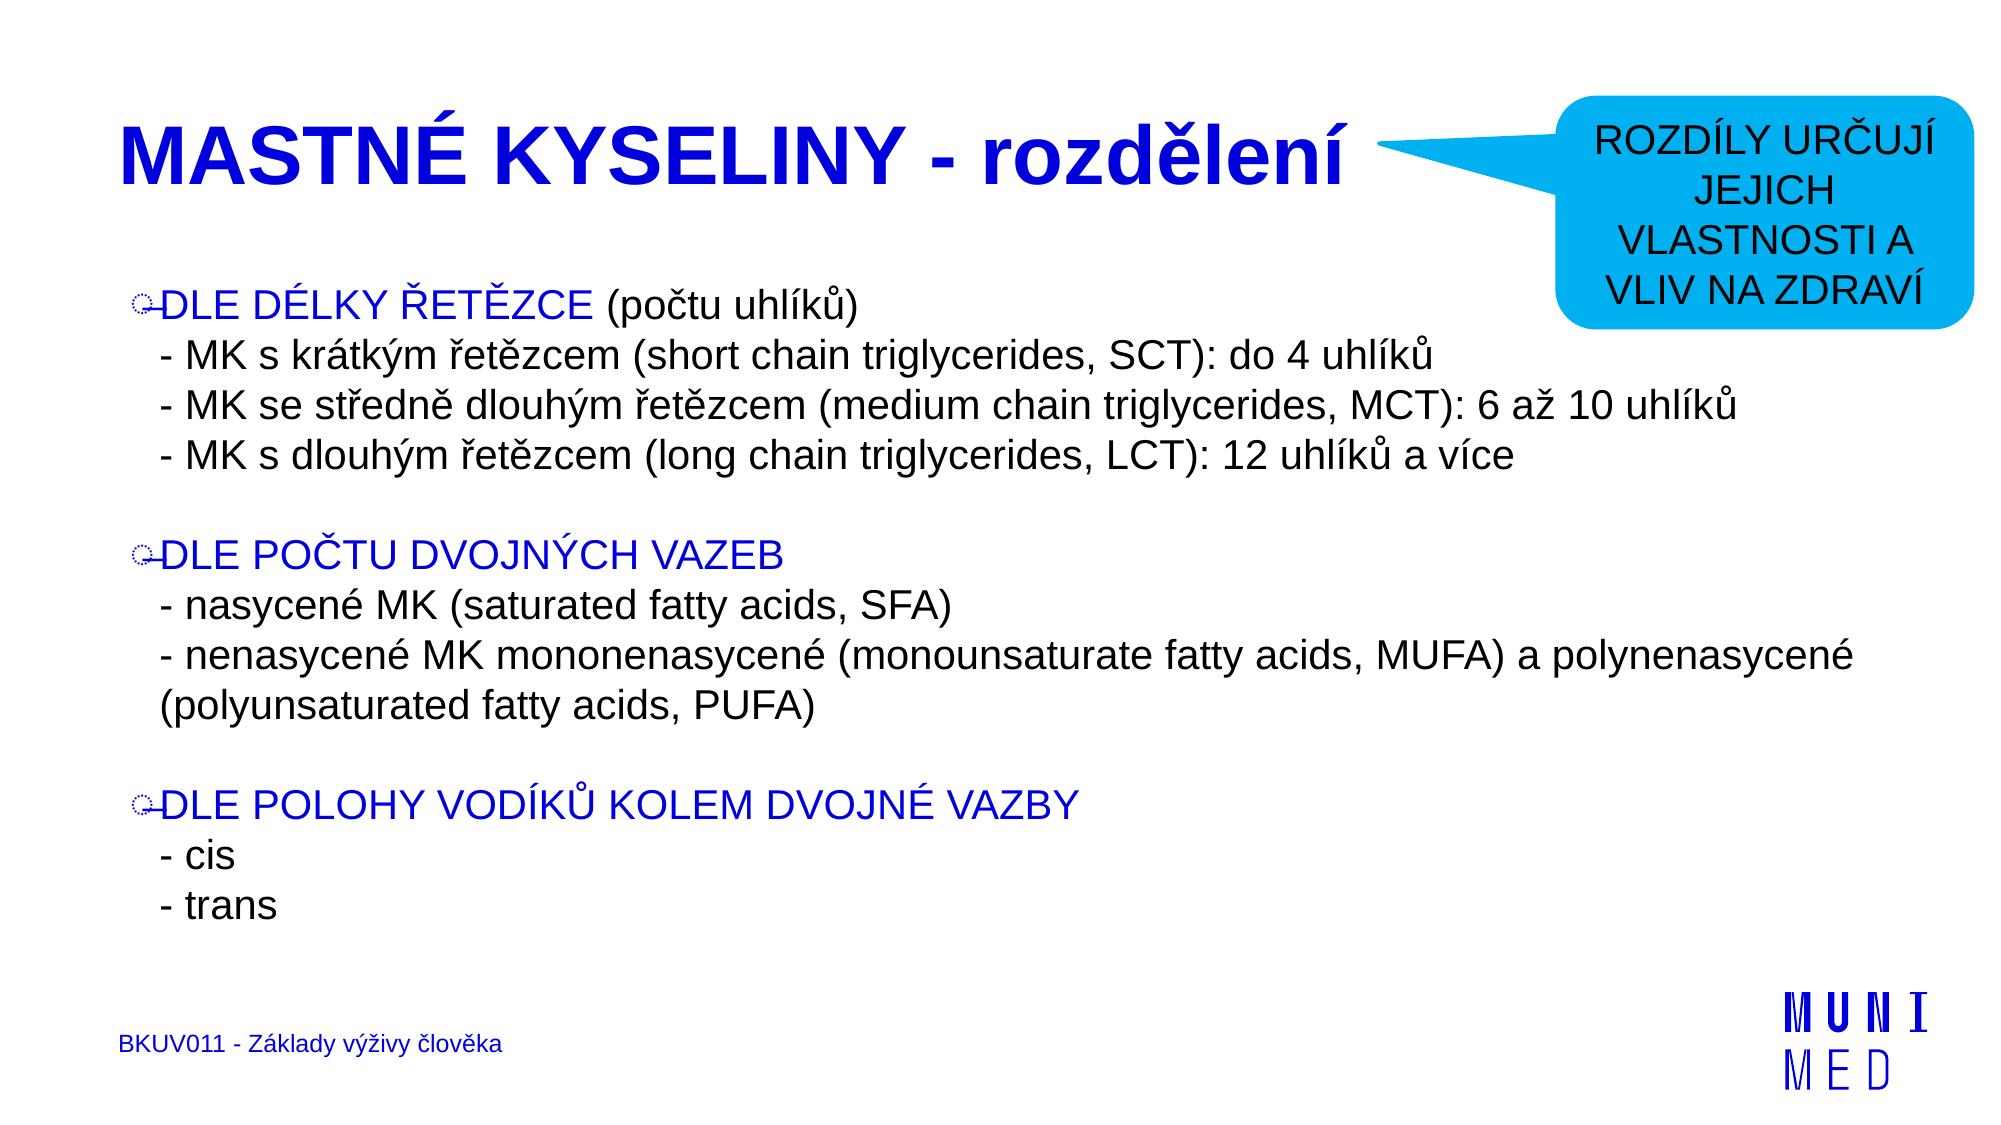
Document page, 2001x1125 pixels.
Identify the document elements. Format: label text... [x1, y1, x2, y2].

title MASTNÉ KYSELINY - rozdělení [118, 118, 1559, 193]
list DLE DÉLKY ŘETĚZCE (počtu uhlíků) - MK s krátkým řetězcem (short chain triglycerides, SCT): do 4 uhlíků - MK se středně dlouhým řetězcem (medium chain triglycerides, MCT): 6 až 10 uhlíků - MK s dlouhým řetězcem (long chain triglycerides, LCT): 12 uhlíků a více DLE POČTU DVOJNÝCH VAZEB - nasycené MK (saturated fatty acids, SFA) - nenasycené MK mononenasycené (monounsaturate fatty acids, MUFA) a polynenasycené (polyunsaturated fatty acids, PUFA) DLE POLOHY VODÍKŮ KOLEM DVOJNÉ VAZBY - cis - trans [118, 277, 1883, 957]
footer BKUV011 - Základy výživy člověka [118, 1021, 1418, 1063]
text_box ROZDÍLY URČUJÍ JEJICH VLASTNOSTI A VLIV NA ZDRAVÍ [1376, 95, 1975, 330]
